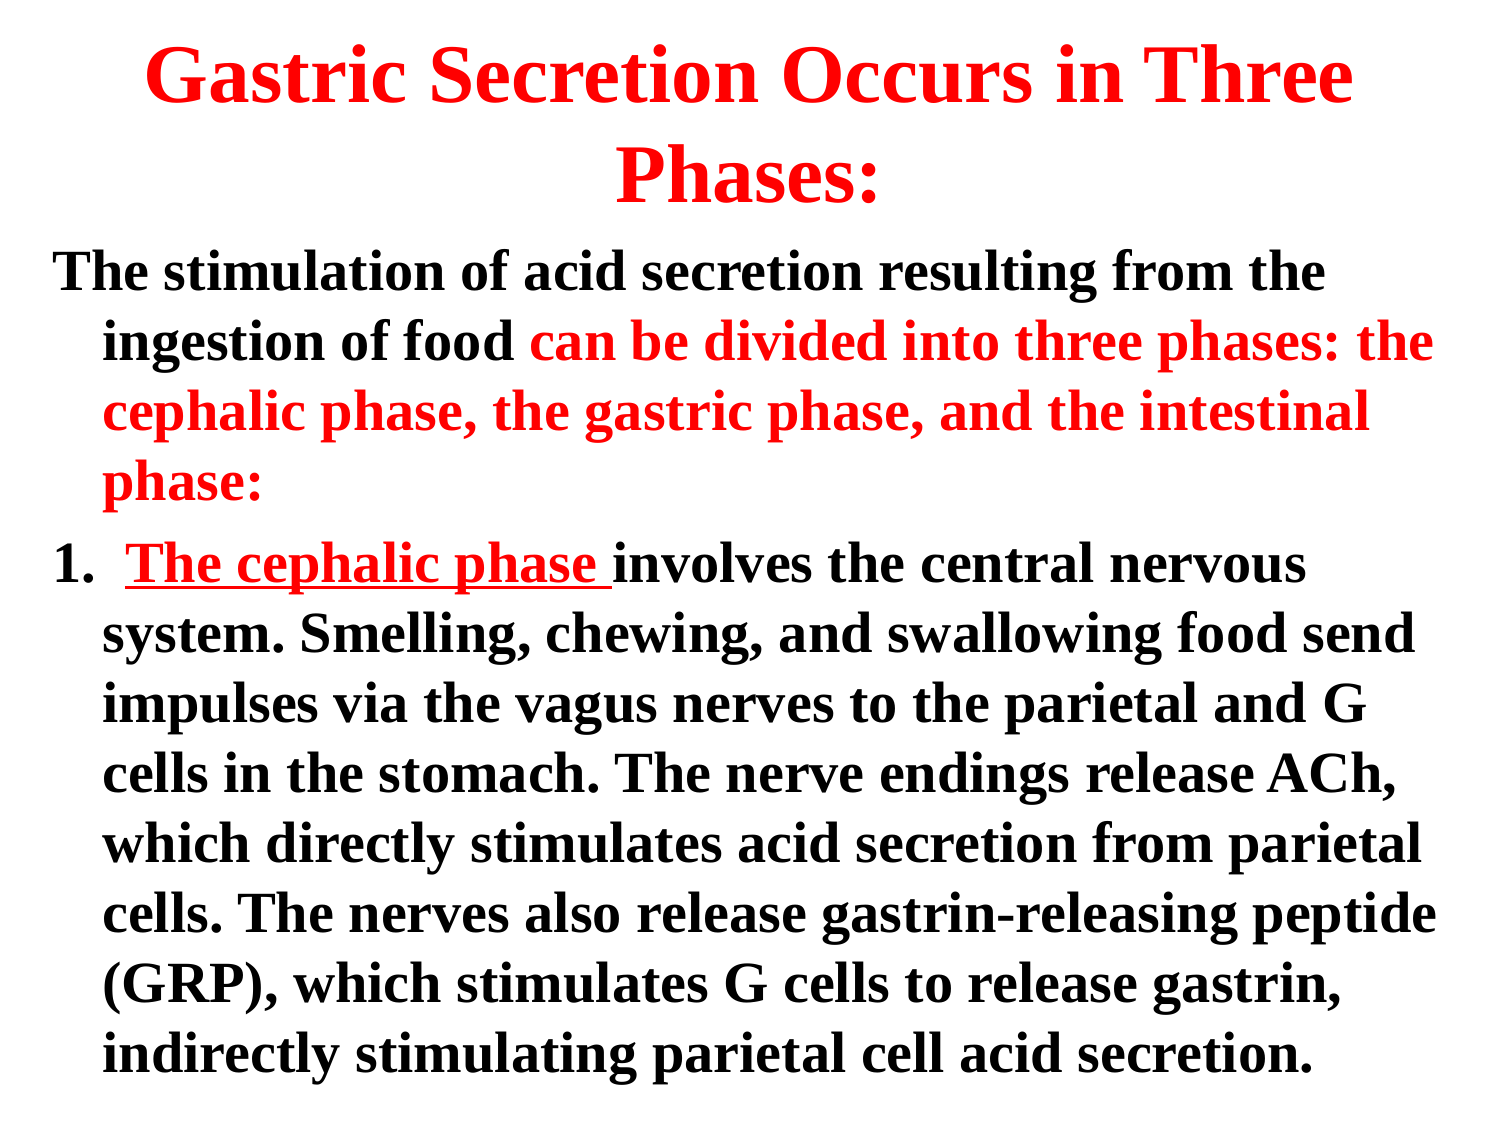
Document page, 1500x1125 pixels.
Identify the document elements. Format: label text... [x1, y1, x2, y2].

list The stimulation of acid secretion resulting from the ingestion of food can be divided into three phases: the cephalic phase, the gastric phase, and the intestinal phase: 1. The cephalic phase involves the central nervous system. Smelling, chewing, and swallowing food send impulses via the vagus nerves to the parietal and G cells in the stomach. The nerve endings release ACh, which directly stimulates acid secretion from parietal cells. The nerves also release gastrin-releasing peptide (GRP), which stimulates G cells to release gastrin, indirectly stimulating parietal cell acid secretion. [37, 224, 1475, 900]
title Gastric Secretion Occurs in Three Phases: [112, 24, 1388, 213]
